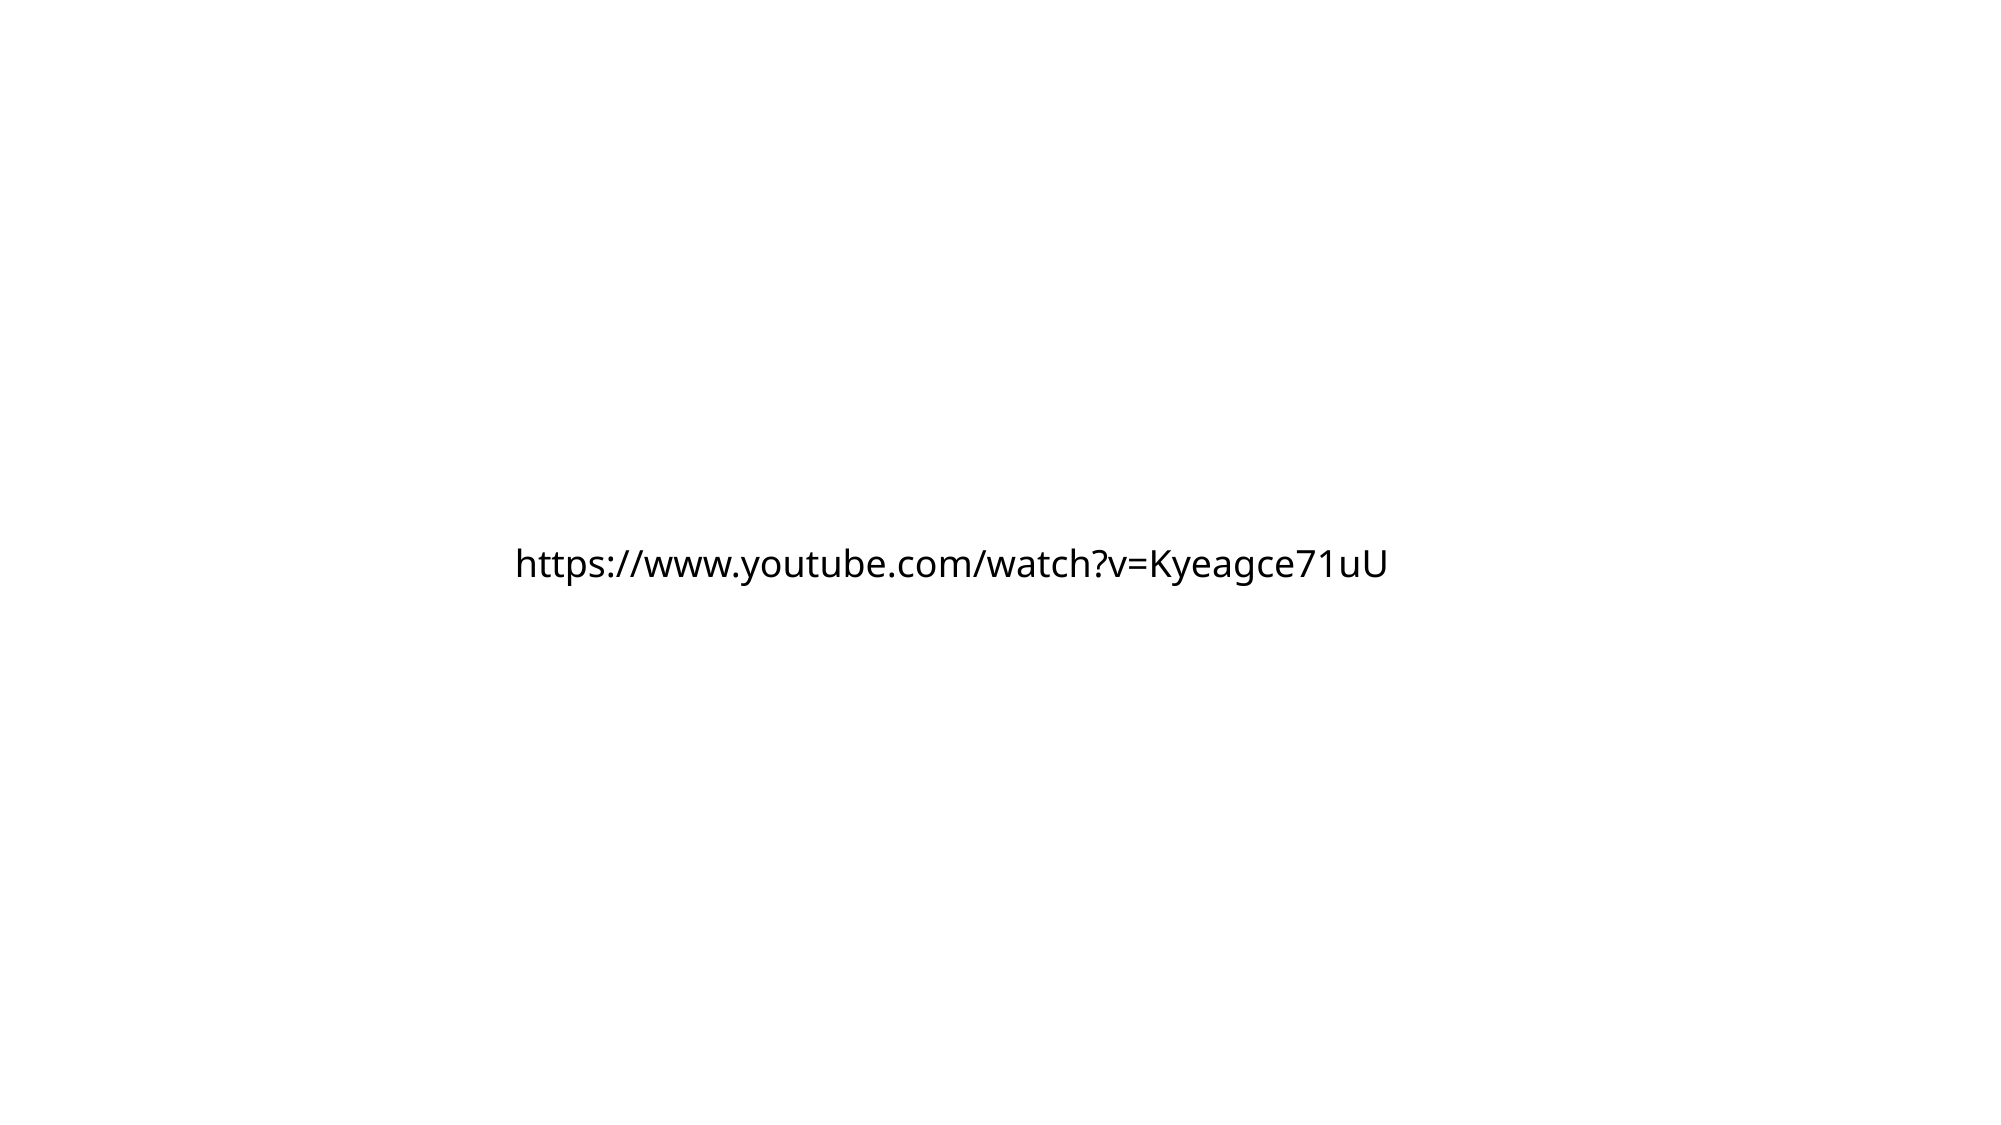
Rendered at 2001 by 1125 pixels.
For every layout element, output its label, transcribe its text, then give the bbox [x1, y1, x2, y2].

text_box https://www.youtube.com/watch?v=Kyeagce71uU [500, 532, 1501, 592]
